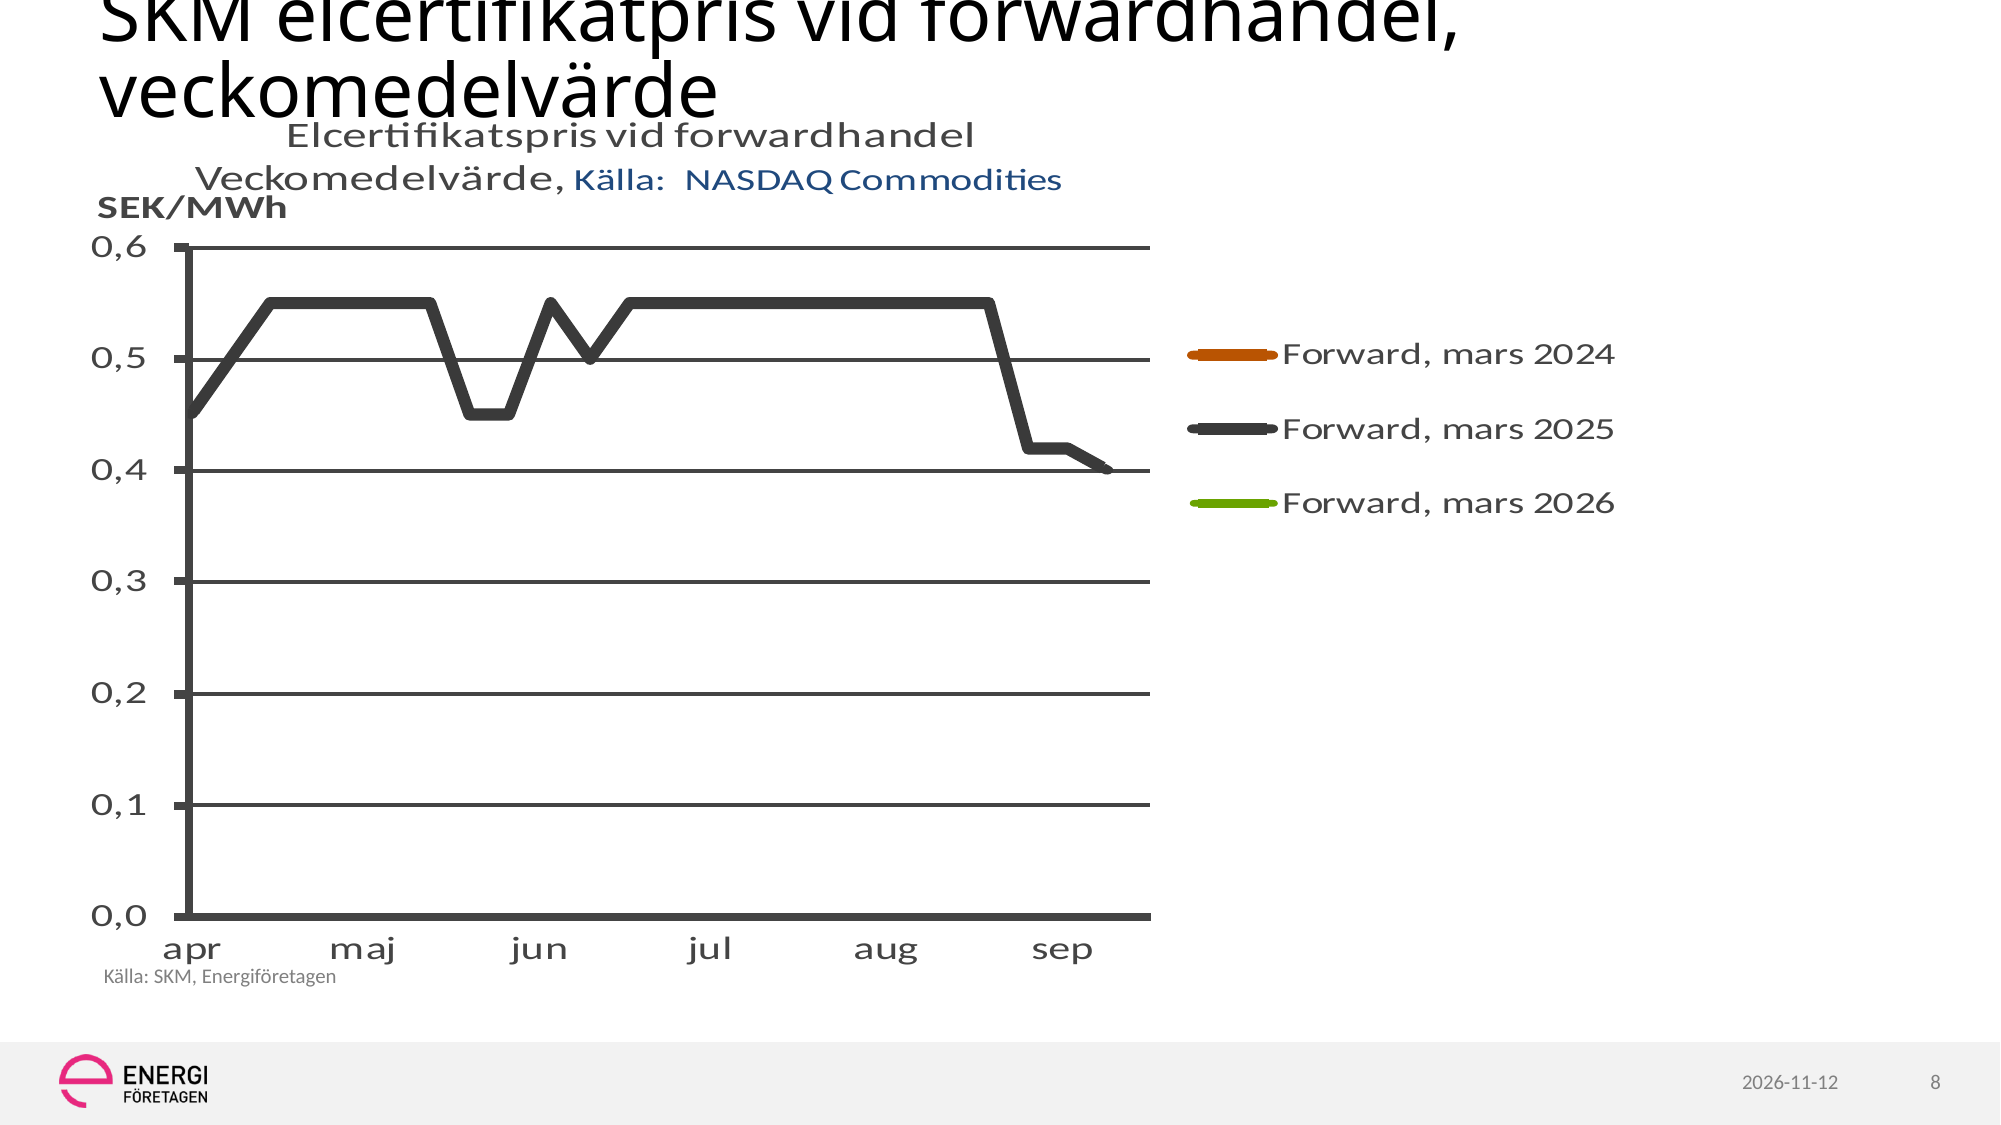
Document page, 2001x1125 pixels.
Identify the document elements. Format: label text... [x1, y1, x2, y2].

title SKM elcertifikatpris vid forwardhandel, veckomedelvärde [99, 30, 1900, 81]
slide_number 8 [1882, 1078, 1941, 1099]
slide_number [1742, 1078, 1854, 1099]
picture [49, 82, 1951, 1108]
